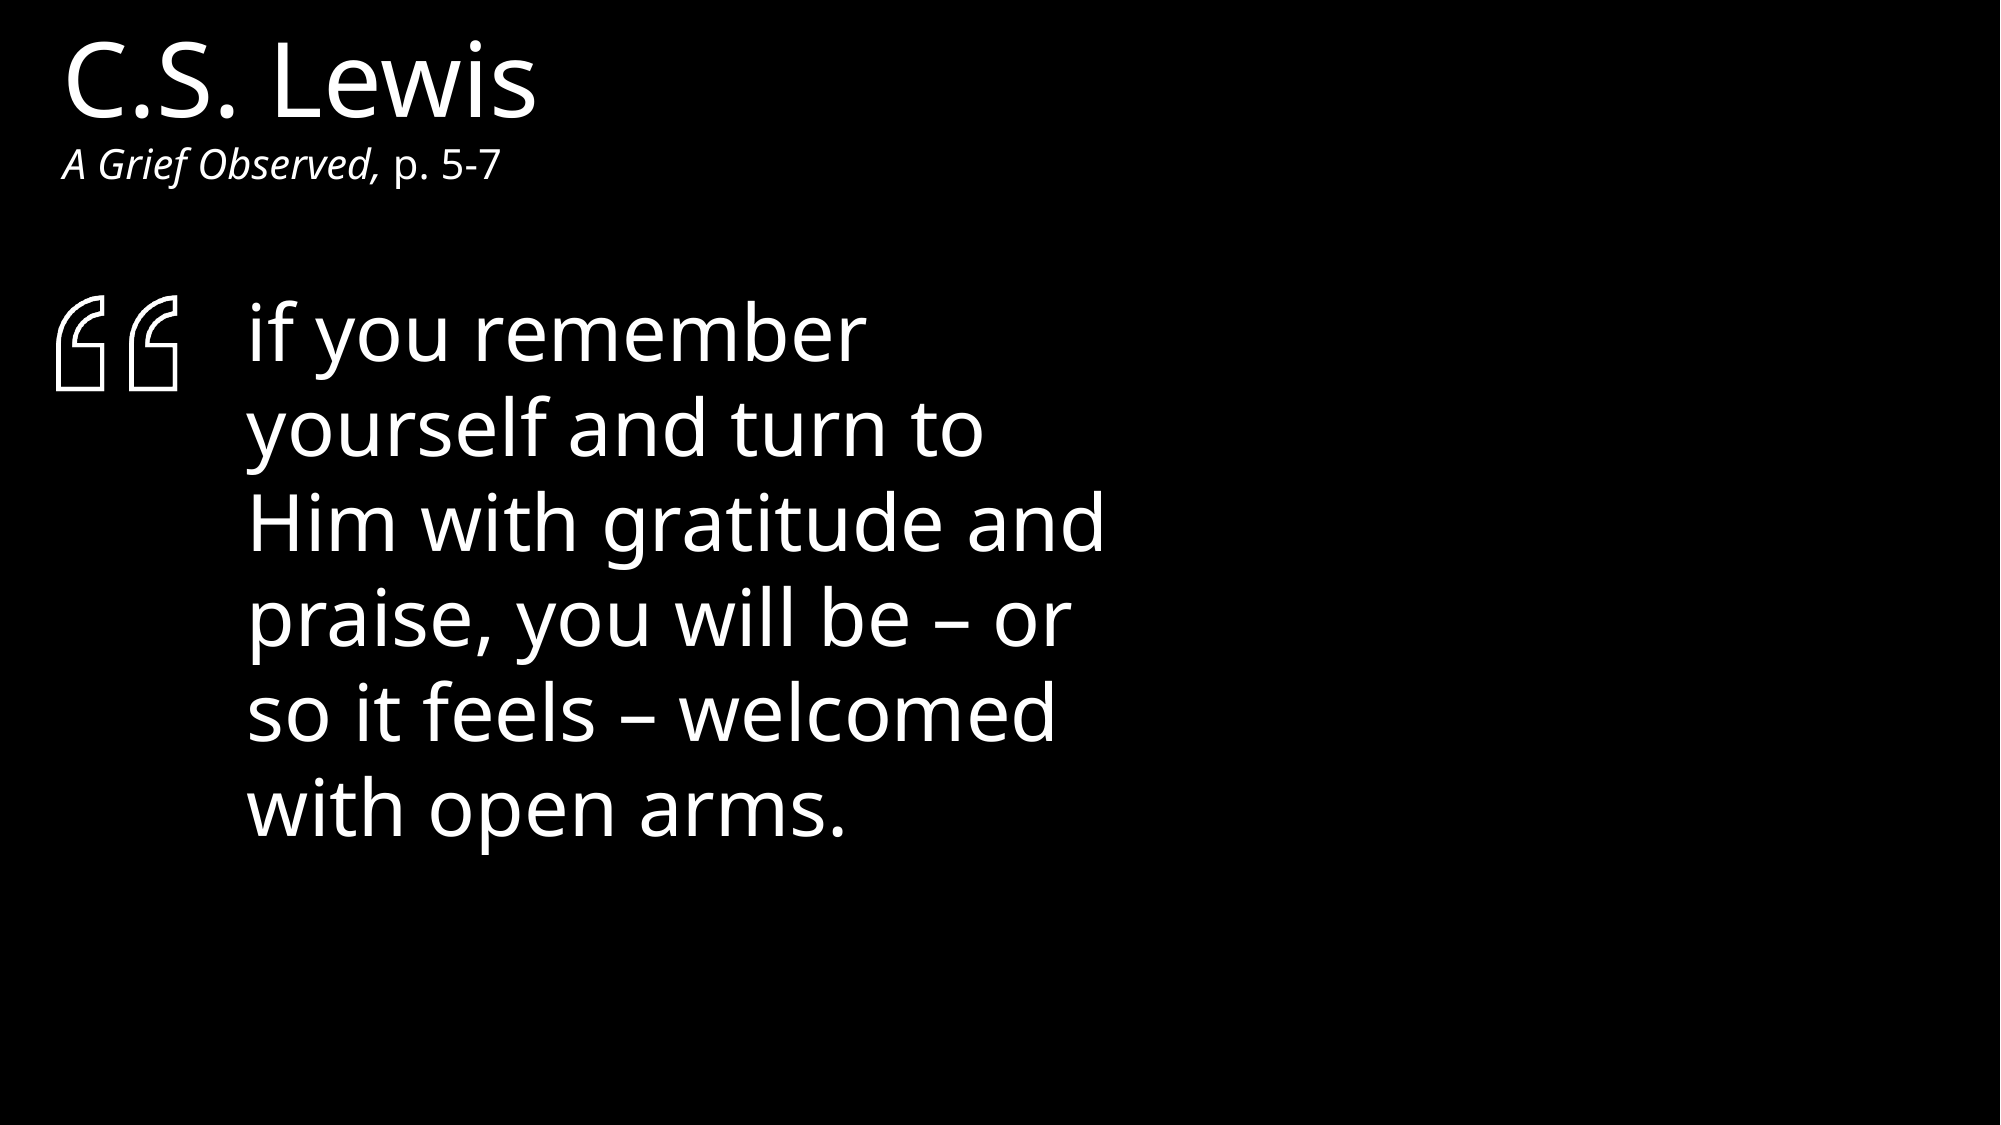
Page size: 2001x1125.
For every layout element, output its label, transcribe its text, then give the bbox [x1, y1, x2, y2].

text_box C.S. Lewis A Grief Observed, p. 5-7 [48, 5, 1314, 196]
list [0, 226, 233, 459]
text_box if you remember yourself and turn to Him with gratitude and praise, you will be – or so it feels – welcomed with open arms. [232, 274, 1146, 860]
